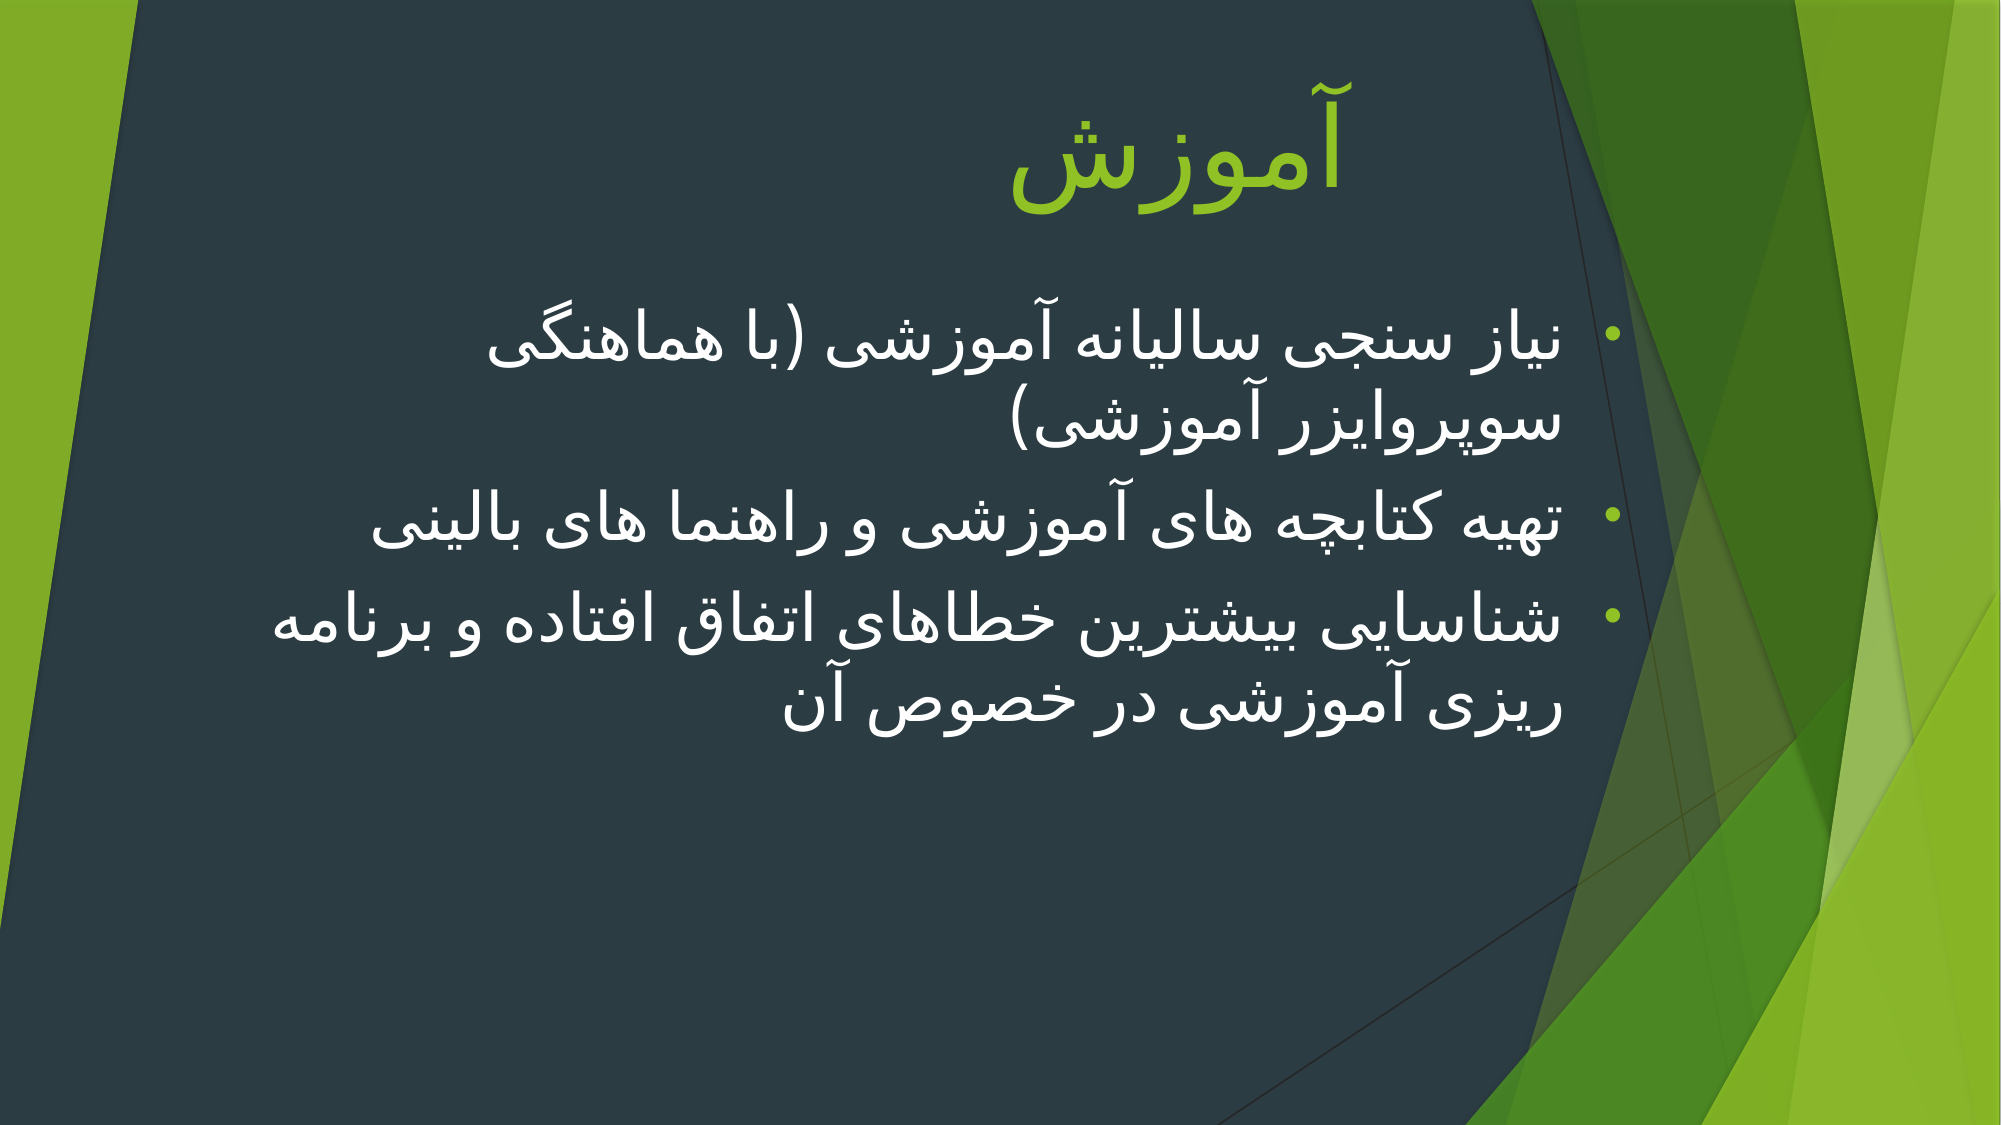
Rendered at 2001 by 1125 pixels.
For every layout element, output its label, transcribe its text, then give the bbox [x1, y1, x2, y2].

title آموزش [311, 46, 1363, 218]
subtitle نیاز سنجی سالیانه آموزشی (با هماهنگی سوپروایزر آموزشی) تهیه کتابچه های آموزشی و راهنما های بالینی شناسایی بیشترین خطاهای اتفاق افتاده و برنامه ریزی آموزشی در خصوص آن [177, 285, 1638, 1029]
